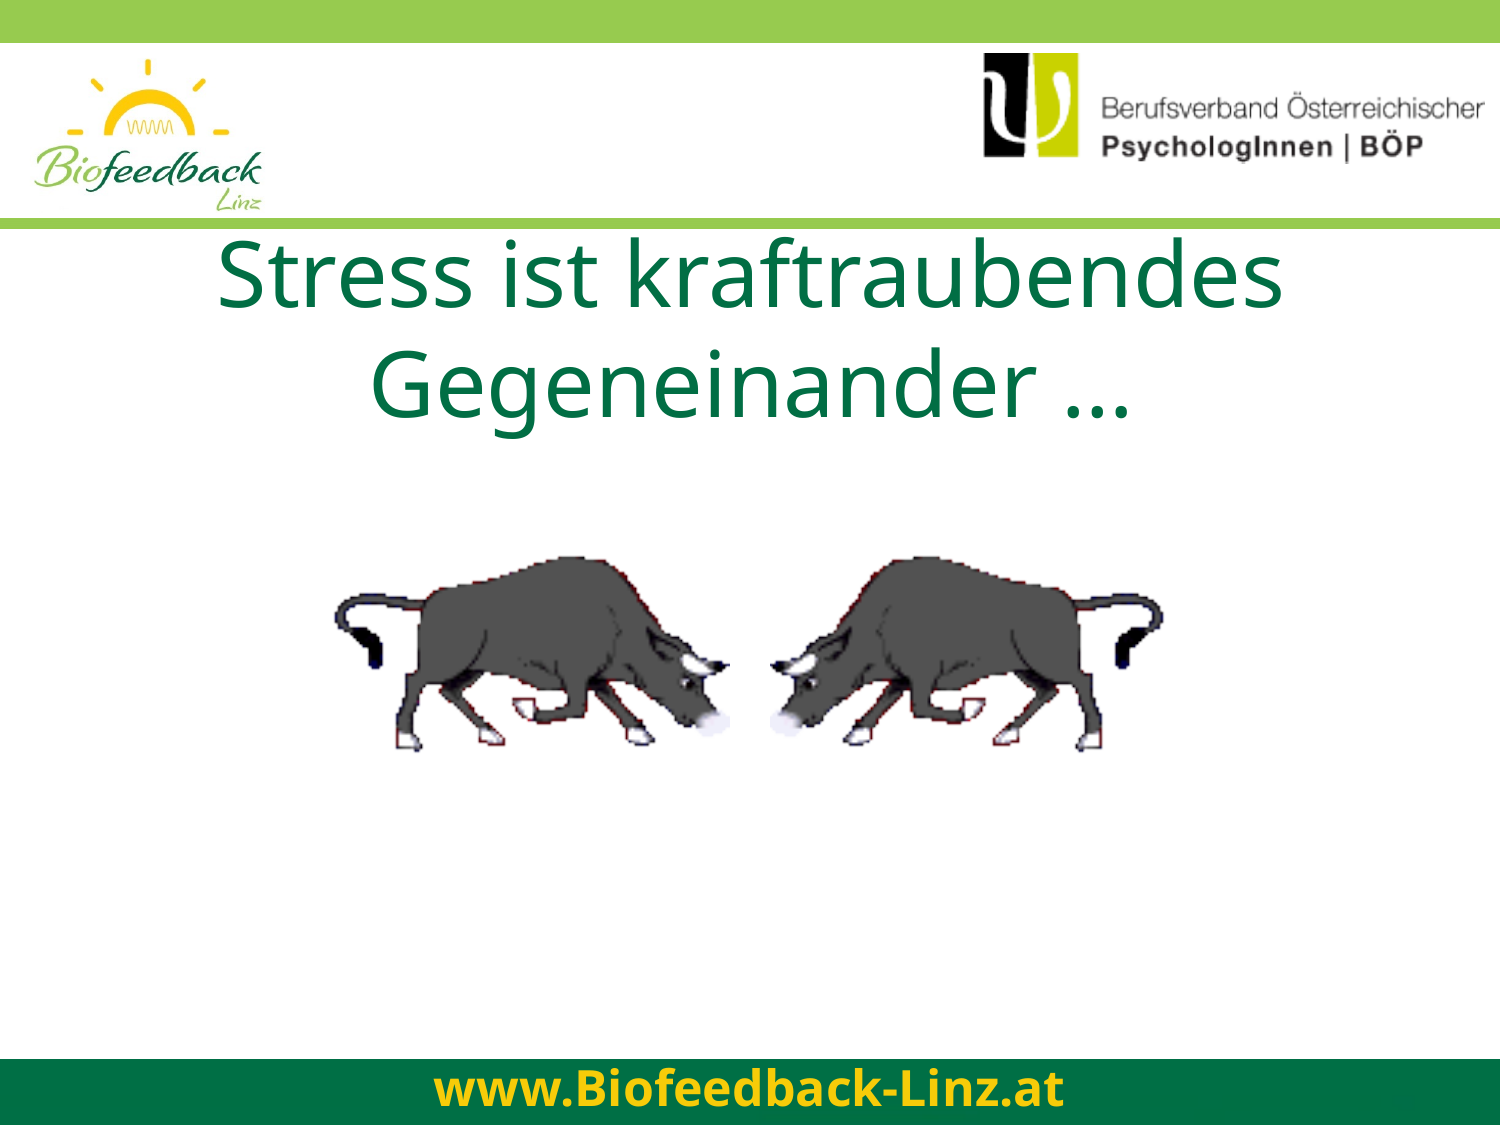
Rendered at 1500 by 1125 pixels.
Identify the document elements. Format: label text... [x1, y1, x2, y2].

picture [0, 0, 1500, 43]
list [320, 508, 730, 775]
title Stress ist kraftraubendes Gegeneinander … [76, 231, 1427, 420]
picture [0, 1059, 1500, 1125]
picture [0, 48, 297, 213]
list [770, 508, 1180, 775]
picture [0, 218, 1500, 229]
picture [983, 53, 1485, 164]
